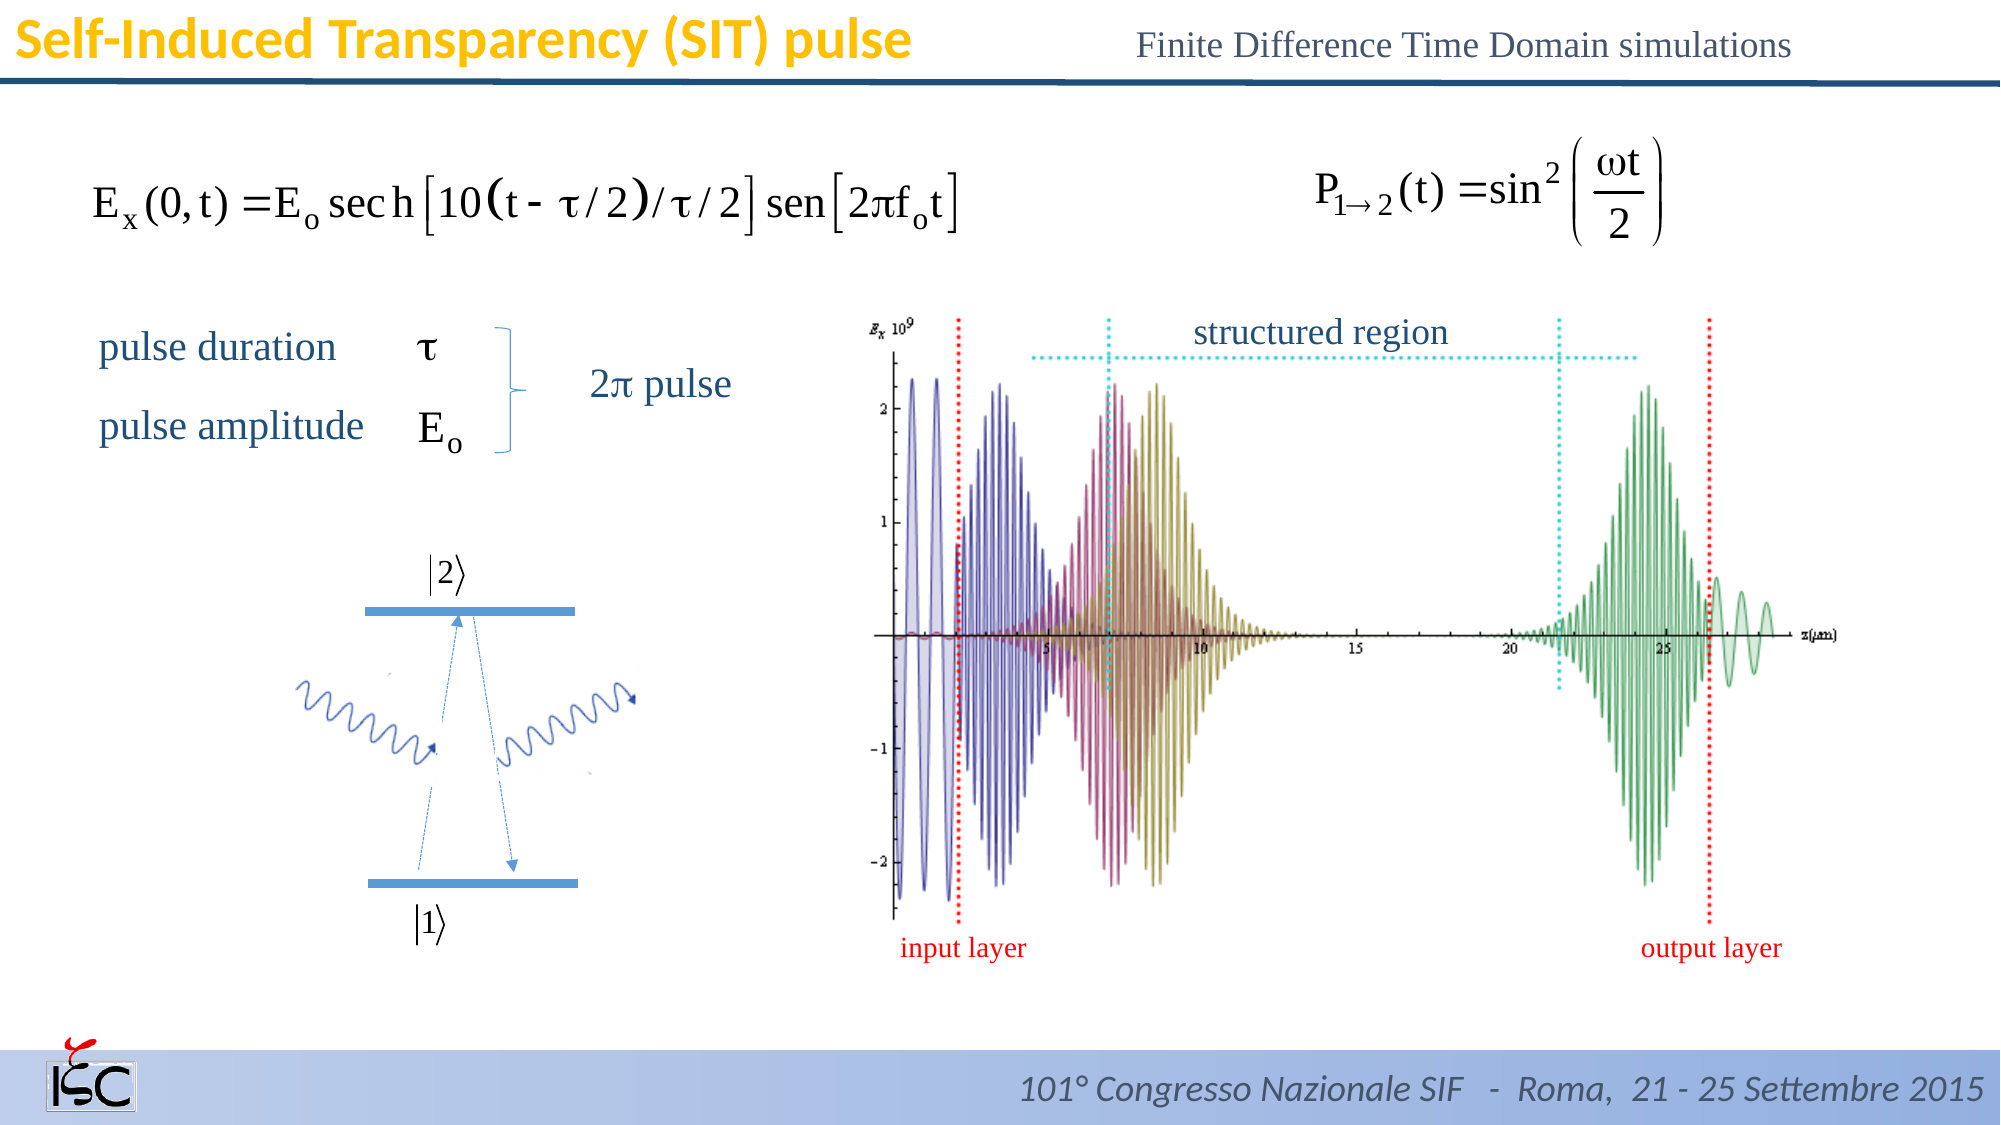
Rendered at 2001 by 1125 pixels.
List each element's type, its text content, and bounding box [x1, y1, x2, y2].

text_box [494, 327, 527, 454]
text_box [865, 299, 1863, 989]
text_box Self-Induced Transparency (SIT) pulse [0, 1, 2000, 80]
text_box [1307, 128, 1676, 257]
text_box pulse amplitude [84, 390, 382, 455]
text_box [294, 547, 642, 953]
text_box 2p pulse [574, 348, 755, 414]
text_box 101° Congresso Nazionale SIF - Roma, 21 - 25 Settembre 2015 [0, 1050, 2000, 1125]
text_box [85, 164, 967, 248]
text_box pulse duration [83, 311, 382, 377]
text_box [410, 396, 471, 465]
picture [41, 1032, 139, 1113]
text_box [411, 330, 446, 373]
